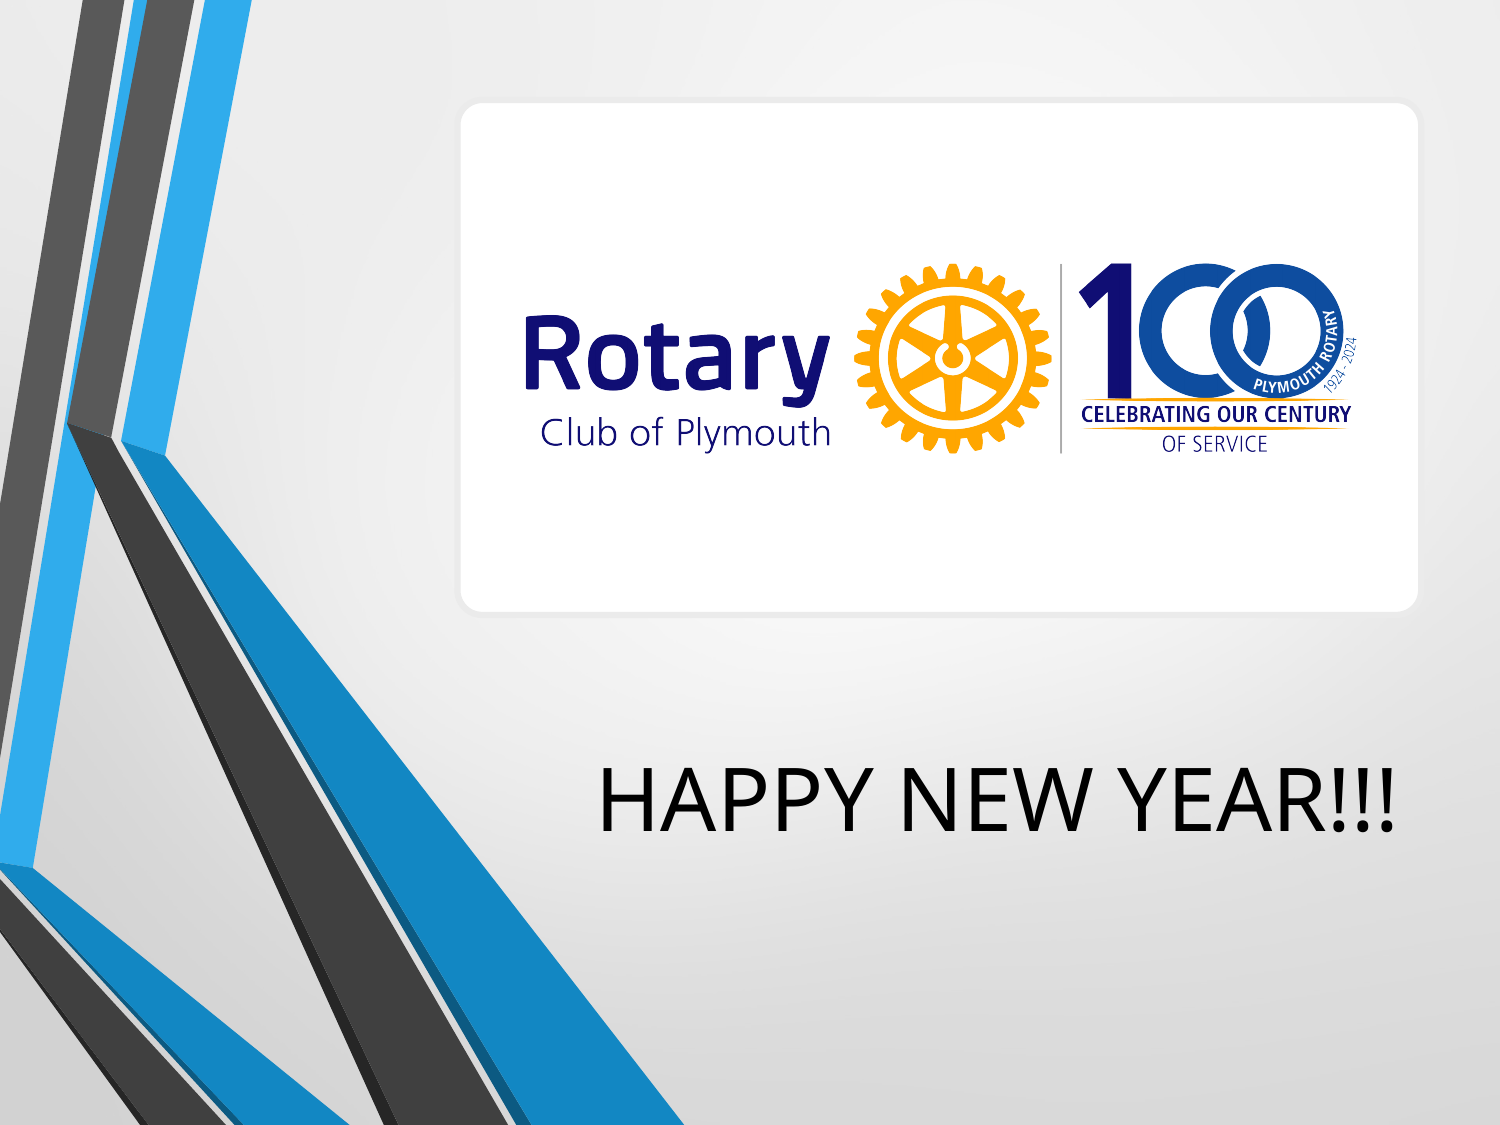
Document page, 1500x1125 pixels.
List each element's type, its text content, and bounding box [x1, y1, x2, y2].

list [497, 239, 1381, 476]
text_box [66, 0, 685, 1125]
title HAPPY NEW YEAR!!! [685, 669, 1416, 859]
text_box [685, 98, 1423, 617]
